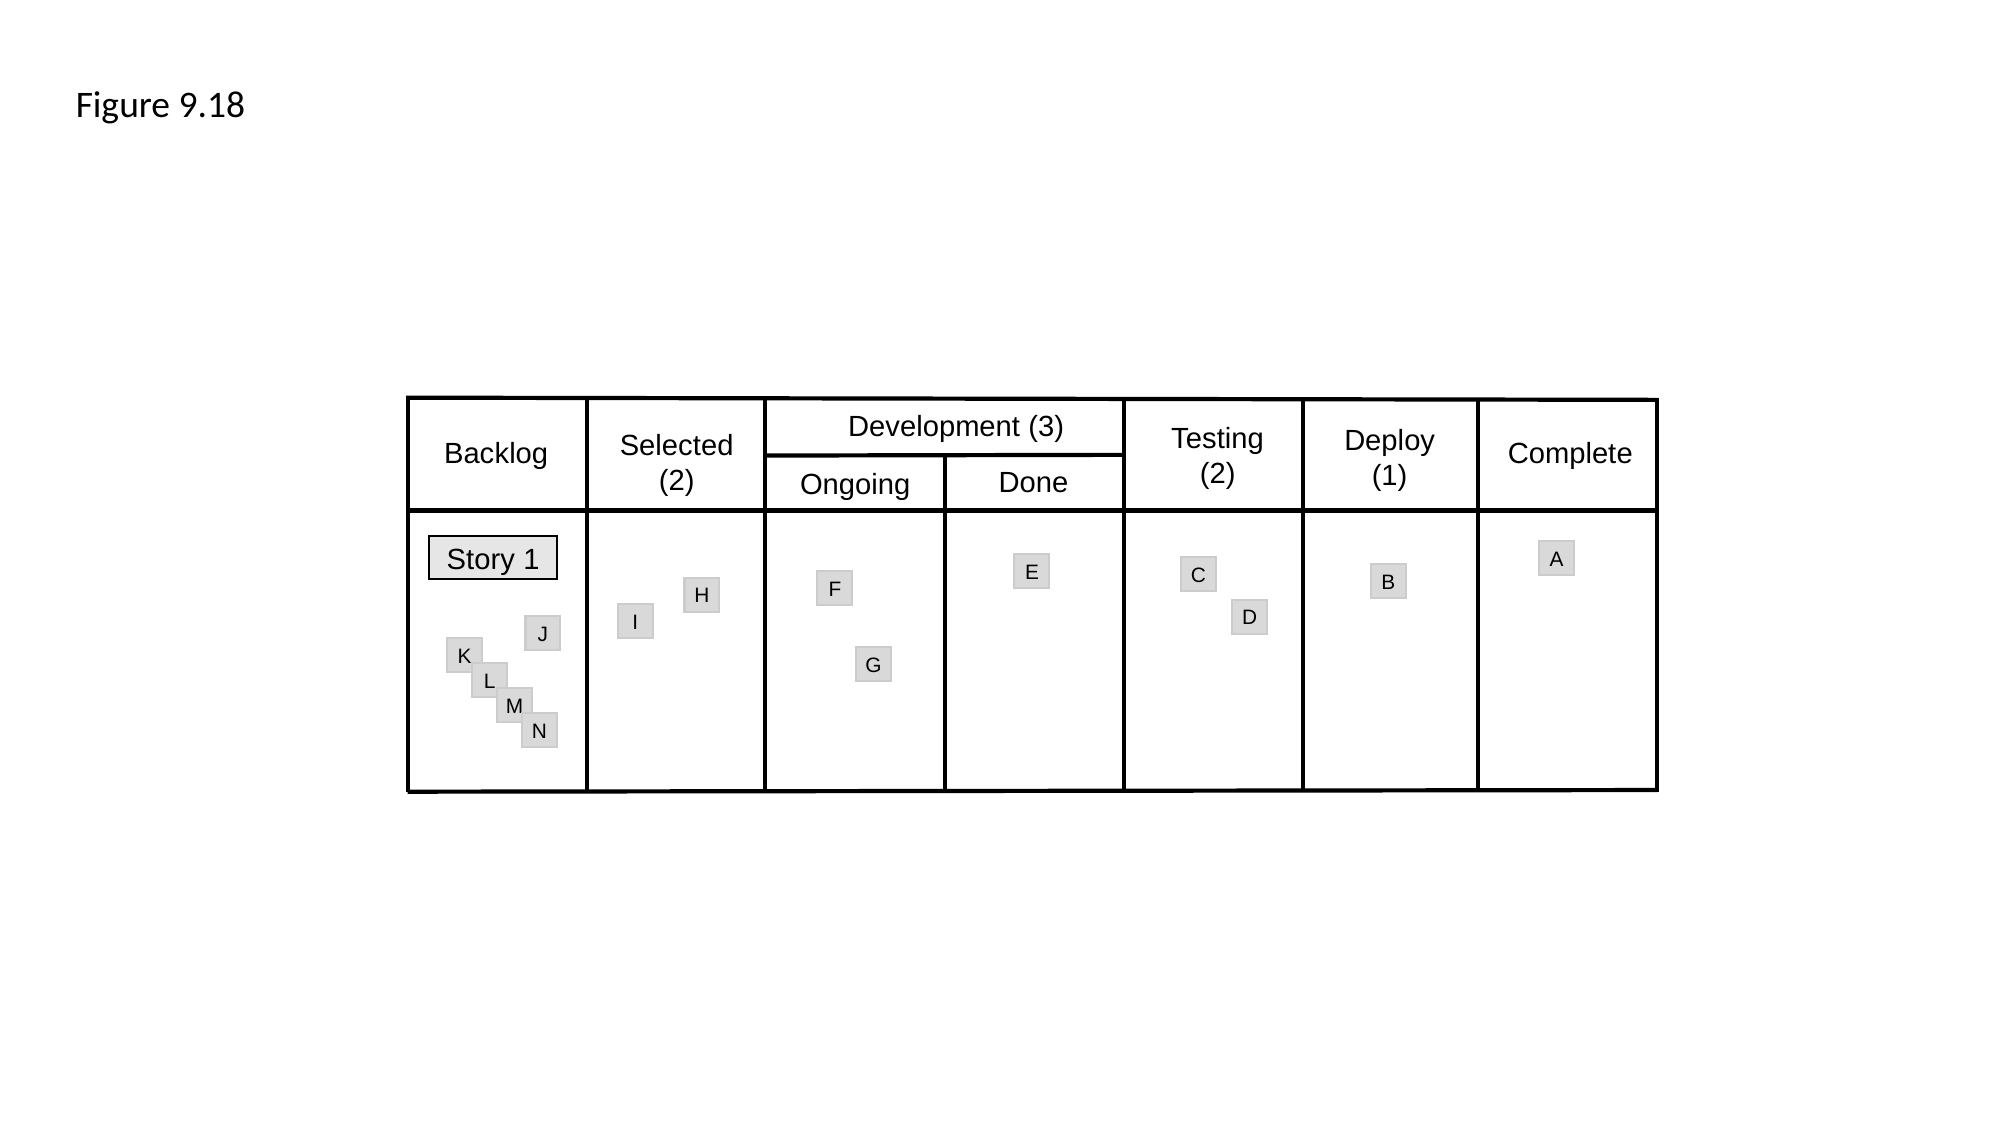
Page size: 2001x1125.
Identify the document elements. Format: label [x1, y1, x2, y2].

text_box [61, 72, 261, 132]
text_box [406, 397, 1658, 792]
